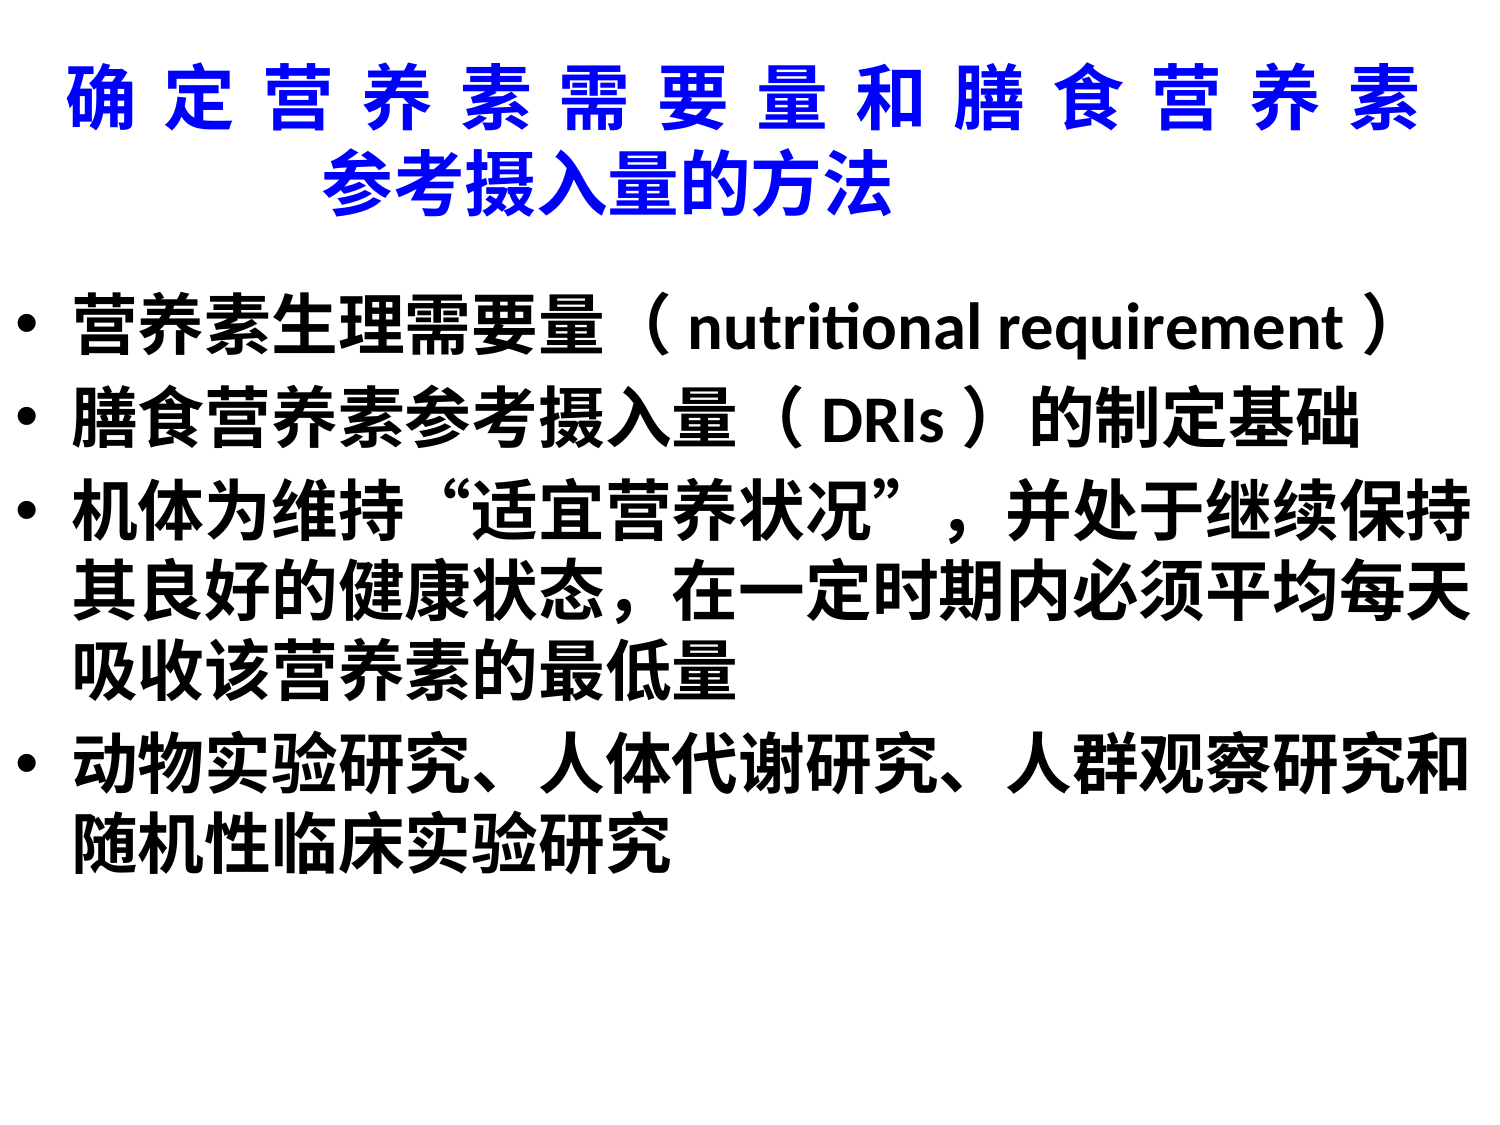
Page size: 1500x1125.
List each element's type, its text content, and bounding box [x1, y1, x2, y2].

list 营养素生理需要量（nutritional requirement） 膳食营养素参考摄入量（DRIs）的制定基础 机体为维持“适宜营养状况”，并处于继续保持其良好的健康状态，在一定时期内必须平均每天吸收该营养素的最低量 动物实验研究、人体代谢研究、人群观察研究和随机性临床实验研究 [0, 275, 1500, 975]
title 确定营养素需要量和膳食营养素 参考摄入量的方法 [50, 45, 1463, 233]
